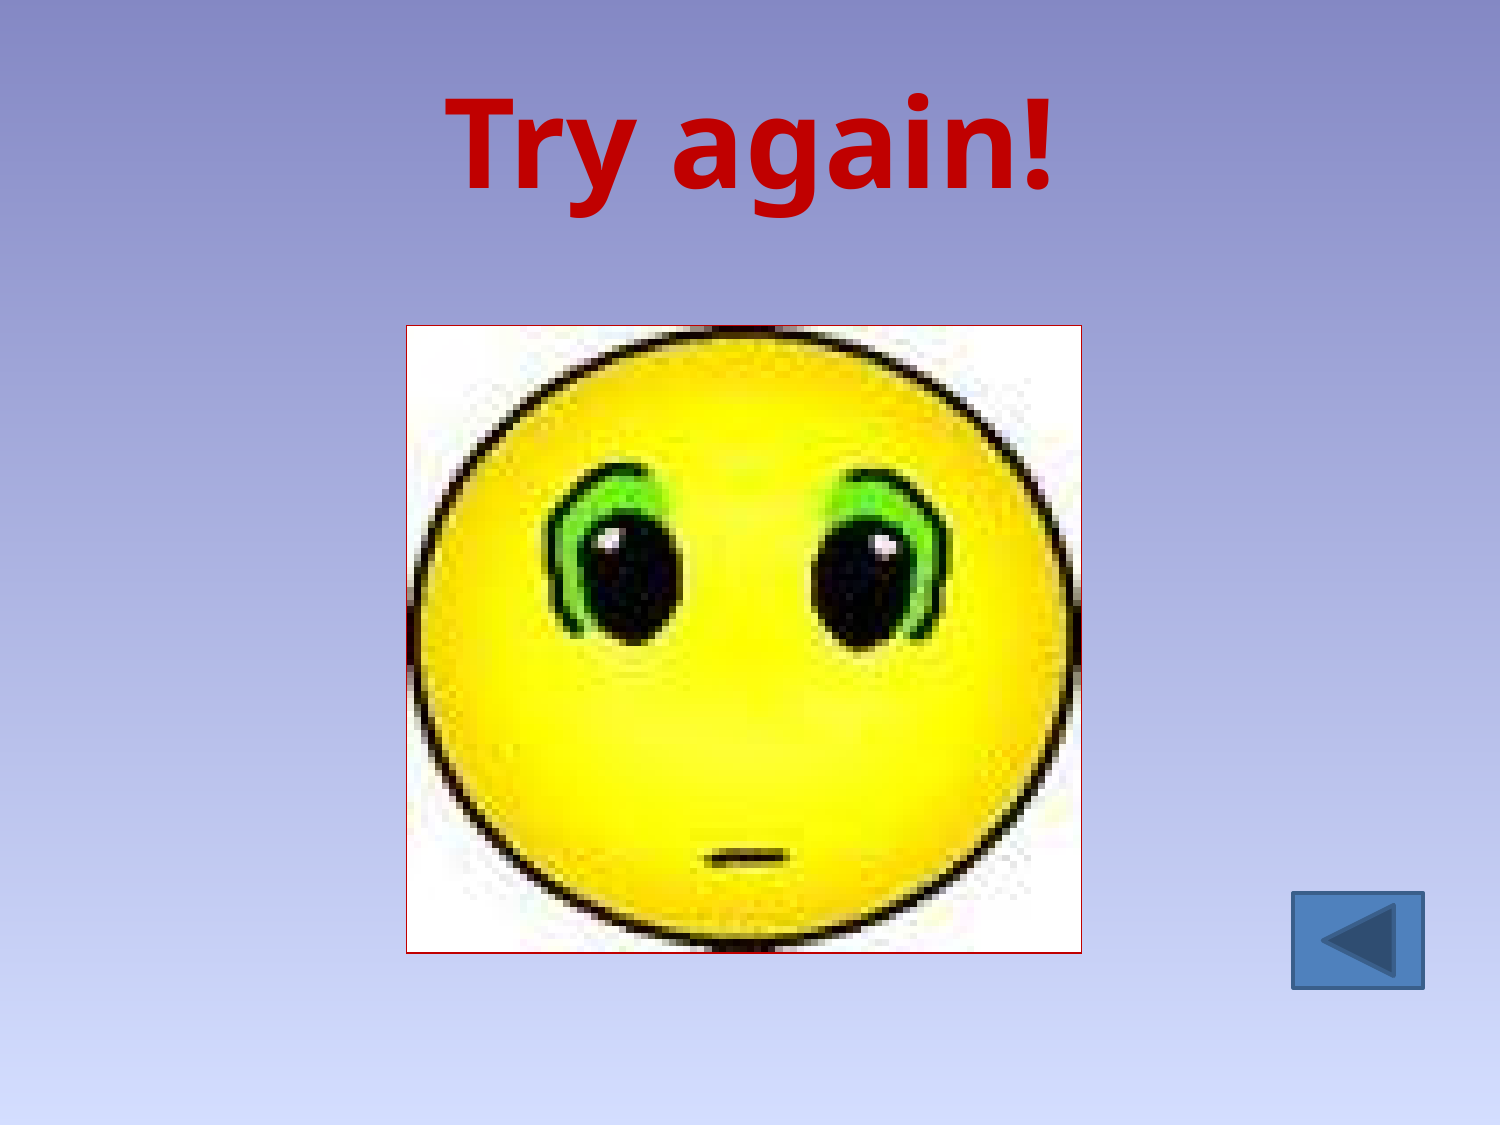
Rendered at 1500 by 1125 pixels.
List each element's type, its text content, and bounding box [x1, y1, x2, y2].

text_box [1291, 891, 1425, 990]
picture [407, 326, 1081, 953]
title Try again! [75, 45, 1425, 233]
